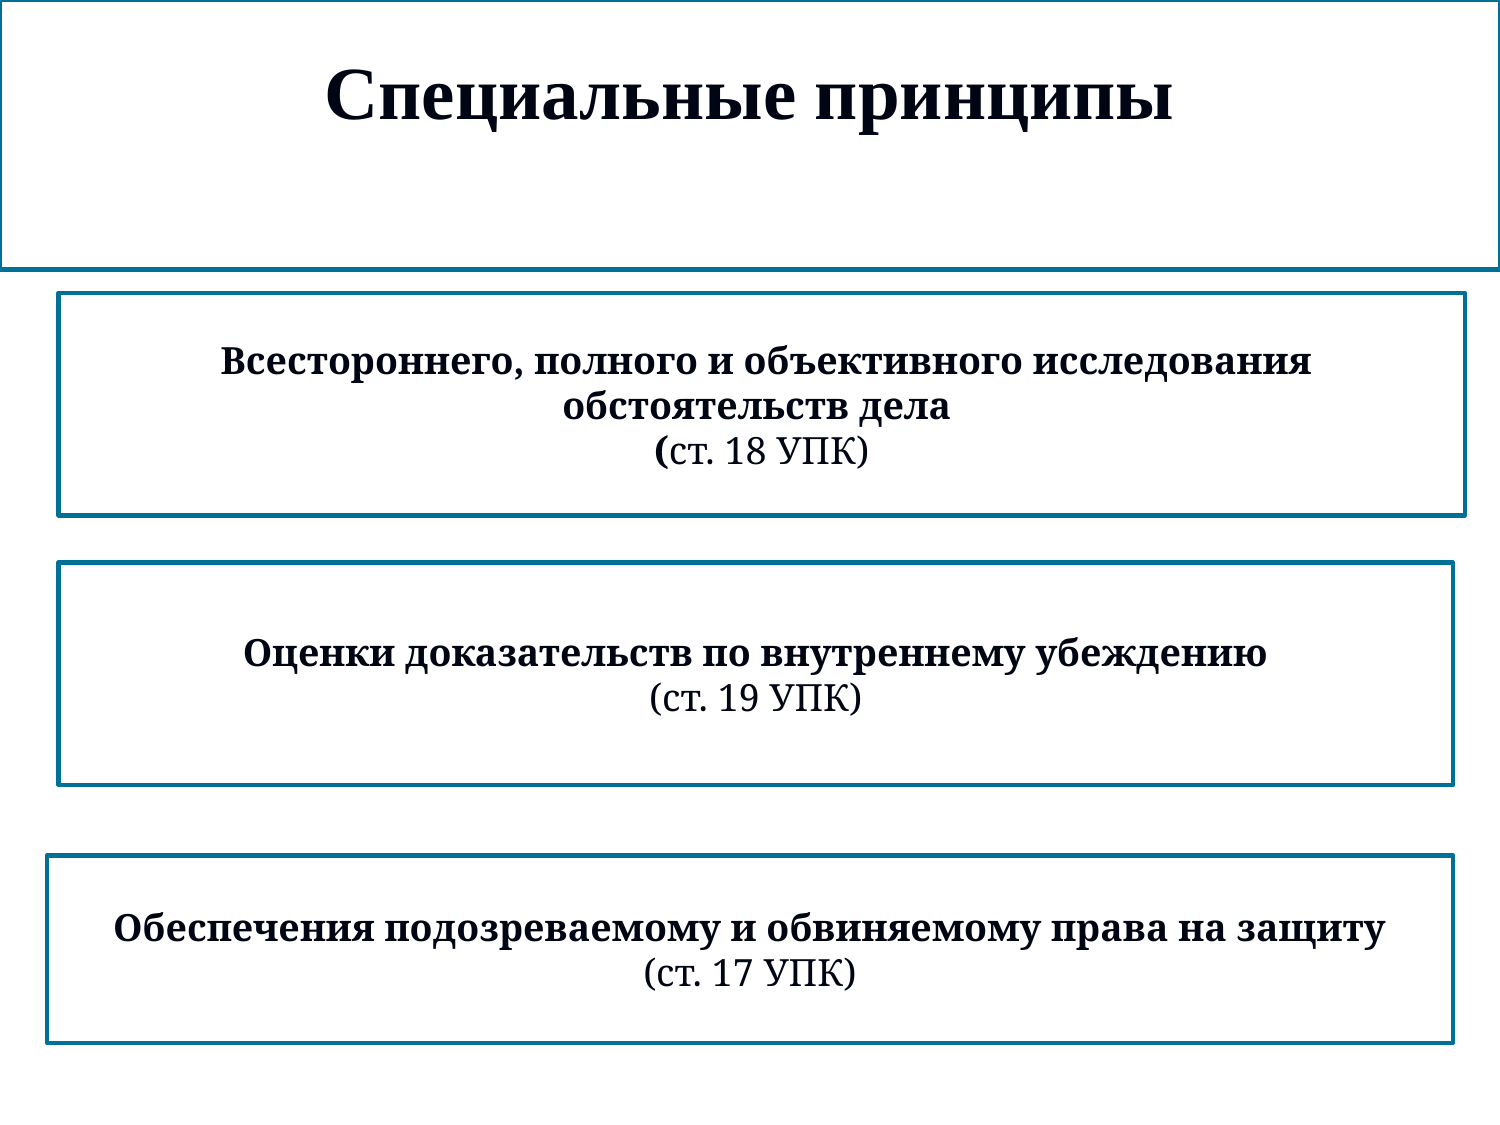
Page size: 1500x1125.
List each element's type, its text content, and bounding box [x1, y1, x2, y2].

text_box Всестороннего, полного и объективного исследования обстоятельств дела (ст. 18 УПК) [56, 291, 1467, 518]
text_box Оценки доказательств по внутреннему убеждению (ст. 19 УПК) [56, 560, 1455, 787]
text_box Специальные принципы [0, 0, 1500, 272]
text_box Обеспечения подозреваемому и обвиняемому права на защиту (ст. 17 УПК) [45, 853, 1455, 1045]
